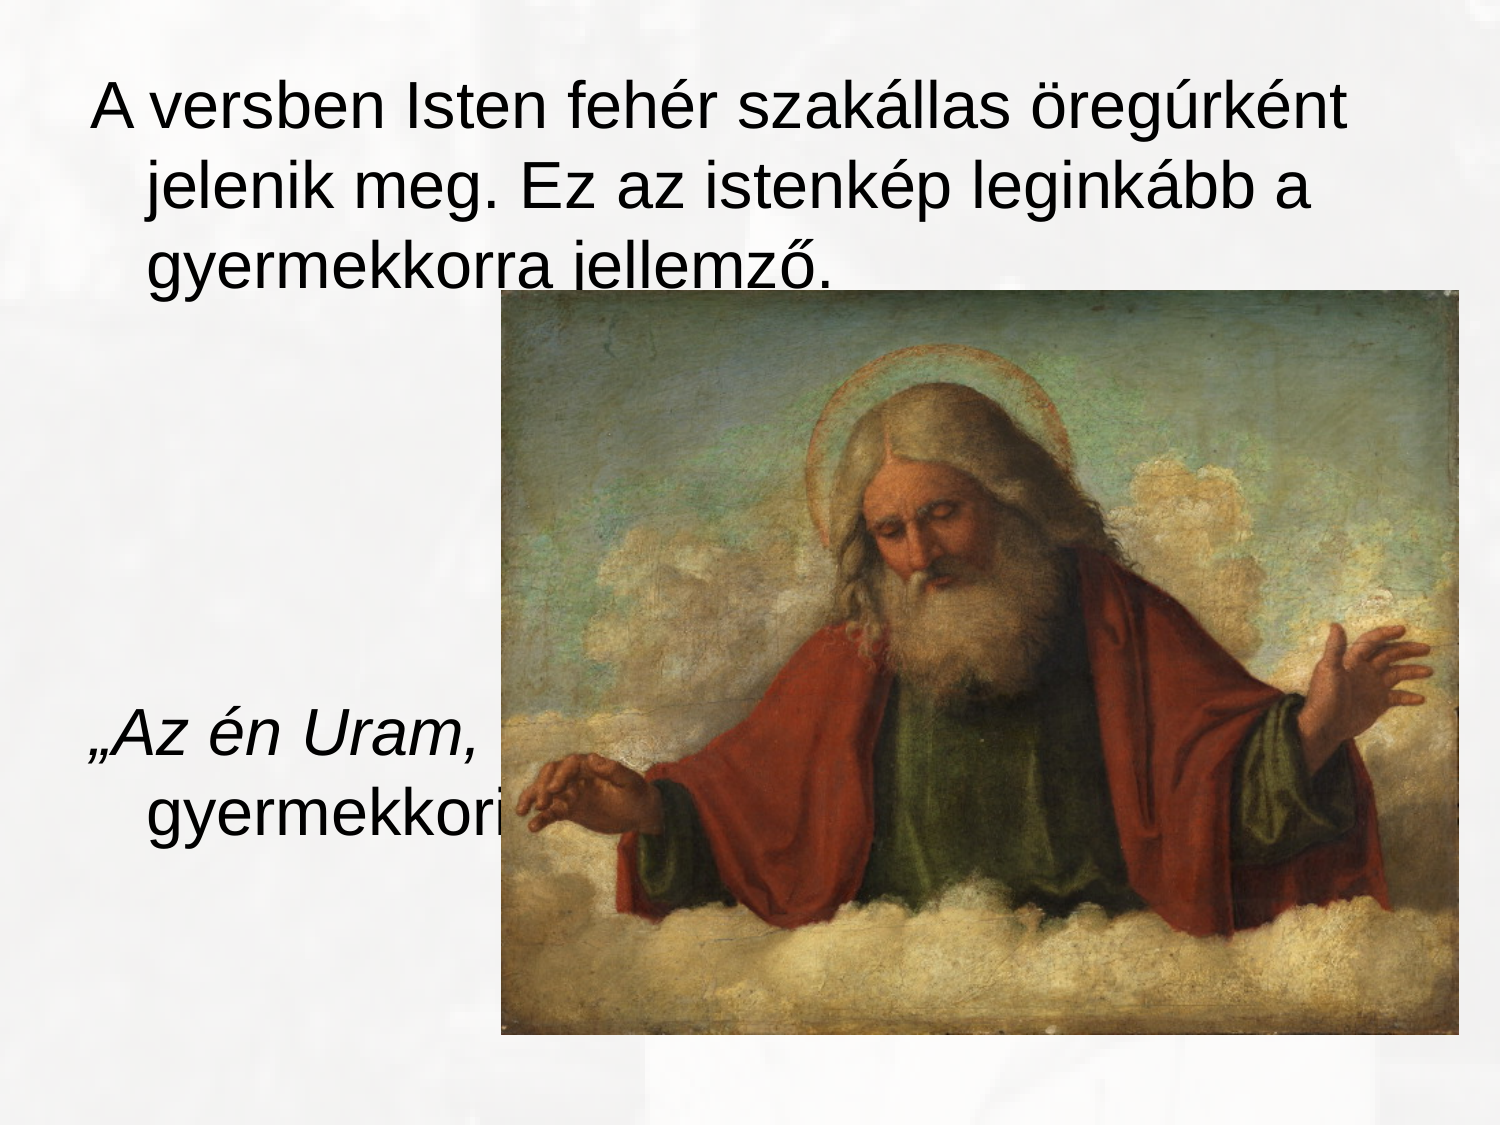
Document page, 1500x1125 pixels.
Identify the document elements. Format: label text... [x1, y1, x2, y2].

picture [501, 290, 1460, 1035]
list A versben Isten fehér szakállas öregúrként jelenik meg. Ez az istenkép leginkább a gyermekkorra jellemző. „Az én Uram, a rég feledett” ismét a gyermekkori hitre utal, ami már hiányzik. [75, 54, 1425, 1005]
